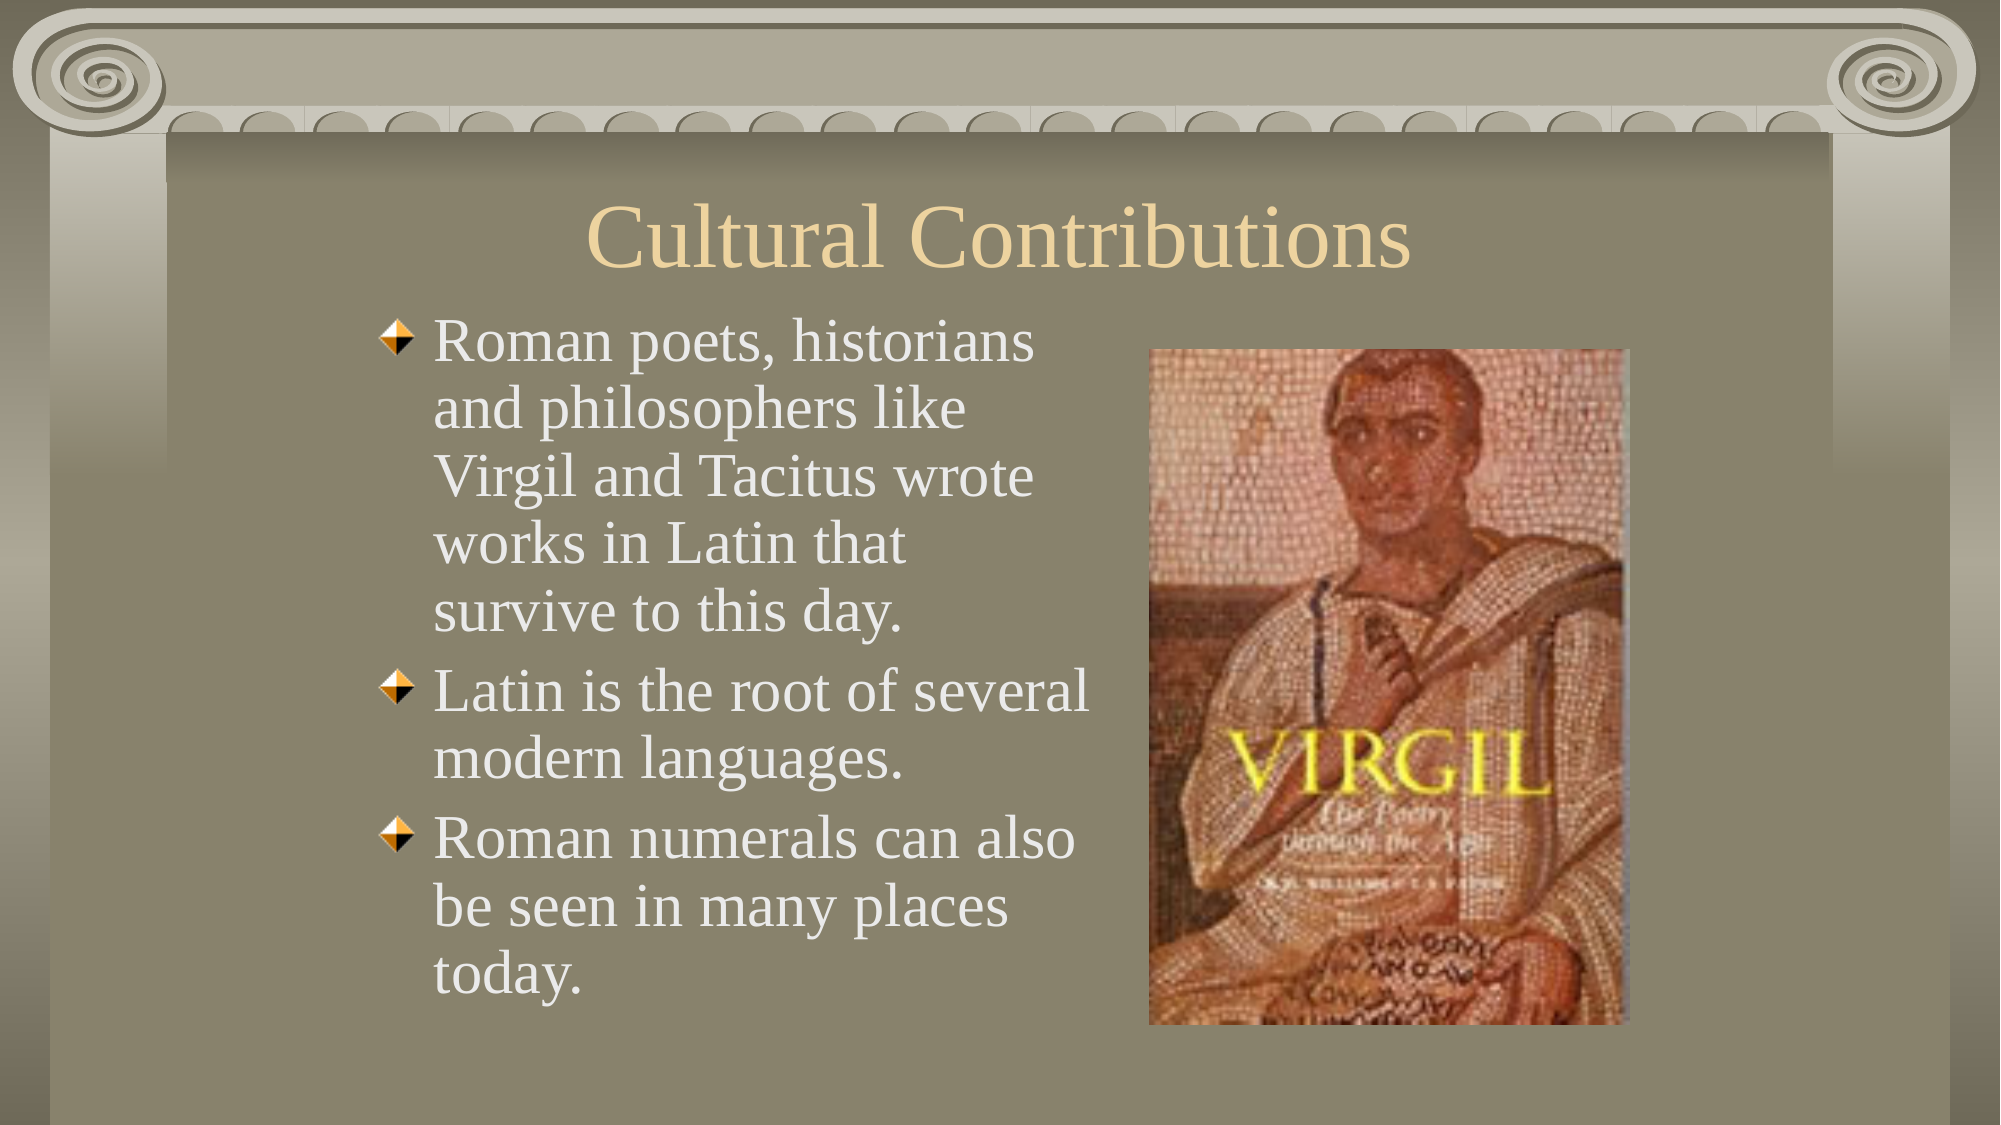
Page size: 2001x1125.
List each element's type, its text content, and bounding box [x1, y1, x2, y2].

picture [377, 667, 417, 707]
title Cultural Contributions [150, 137, 1850, 325]
list Roman poets, historians and philosophers like Virgil and Tacitus wrote works in Latin that survive to this day. Latin is the root of several modern languages. Roman numerals can also be seen in many places today. [362, 299, 1113, 1025]
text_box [1149, 349, 1630, 1025]
picture [377, 317, 417, 358]
picture [377, 814, 417, 855]
